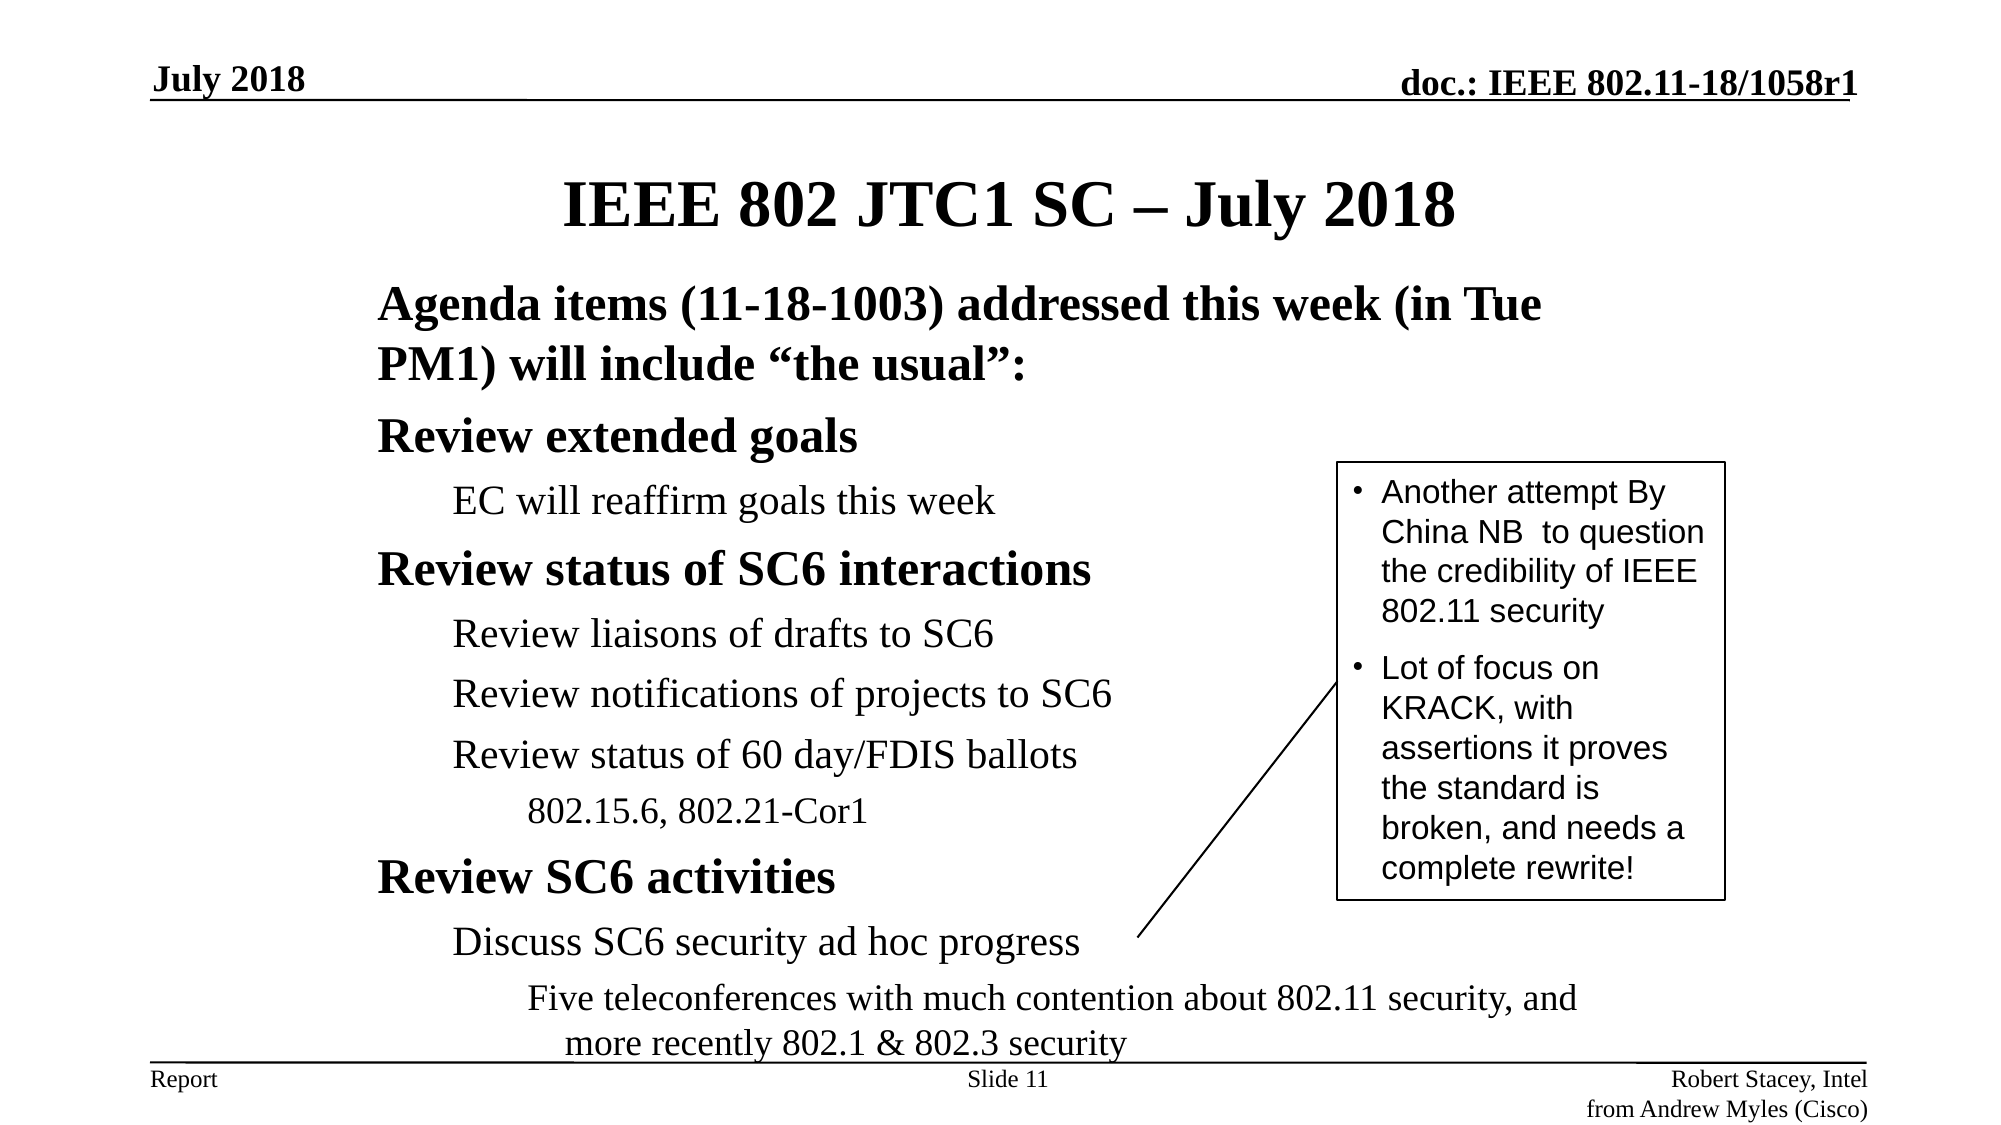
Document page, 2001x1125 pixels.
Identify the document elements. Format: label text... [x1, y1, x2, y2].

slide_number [152, 54, 563, 100]
slide_number Slide 11 [950, 1061, 1067, 1123]
footer Robert Stacey, Intel from Andrew Myles (Cisco) [1171, 1061, 1869, 1093]
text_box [1137, 680, 1338, 938]
text_box Another attempt By China NB to question the credibility of IEEE 802.11 security Lot of focus on KRACK, with assertions it proves the standard is broken, and needs a complete rewrite! [1337, 462, 1725, 900]
list Agenda items (11-18-1003) addressed this week (in Tue PM1) will include “the usual”: Review extended goals EC will reaffirm goals this week Review status of SC6 interactions Review liaisons of drafts to SC6 Review notifications of projects to SC6 Review status of 60 day/FDIS ballots 802.15.6, 802.21-Cor1 Review SC6 activities Discuss SC6 security ad hoc progress Five teleconferences with much contention about 802.11 security, and more recently 802.1 & 802.3 security [362, 262, 1626, 938]
title IEEE 802 JTC1 SC – July 2018 [372, 112, 1649, 288]
